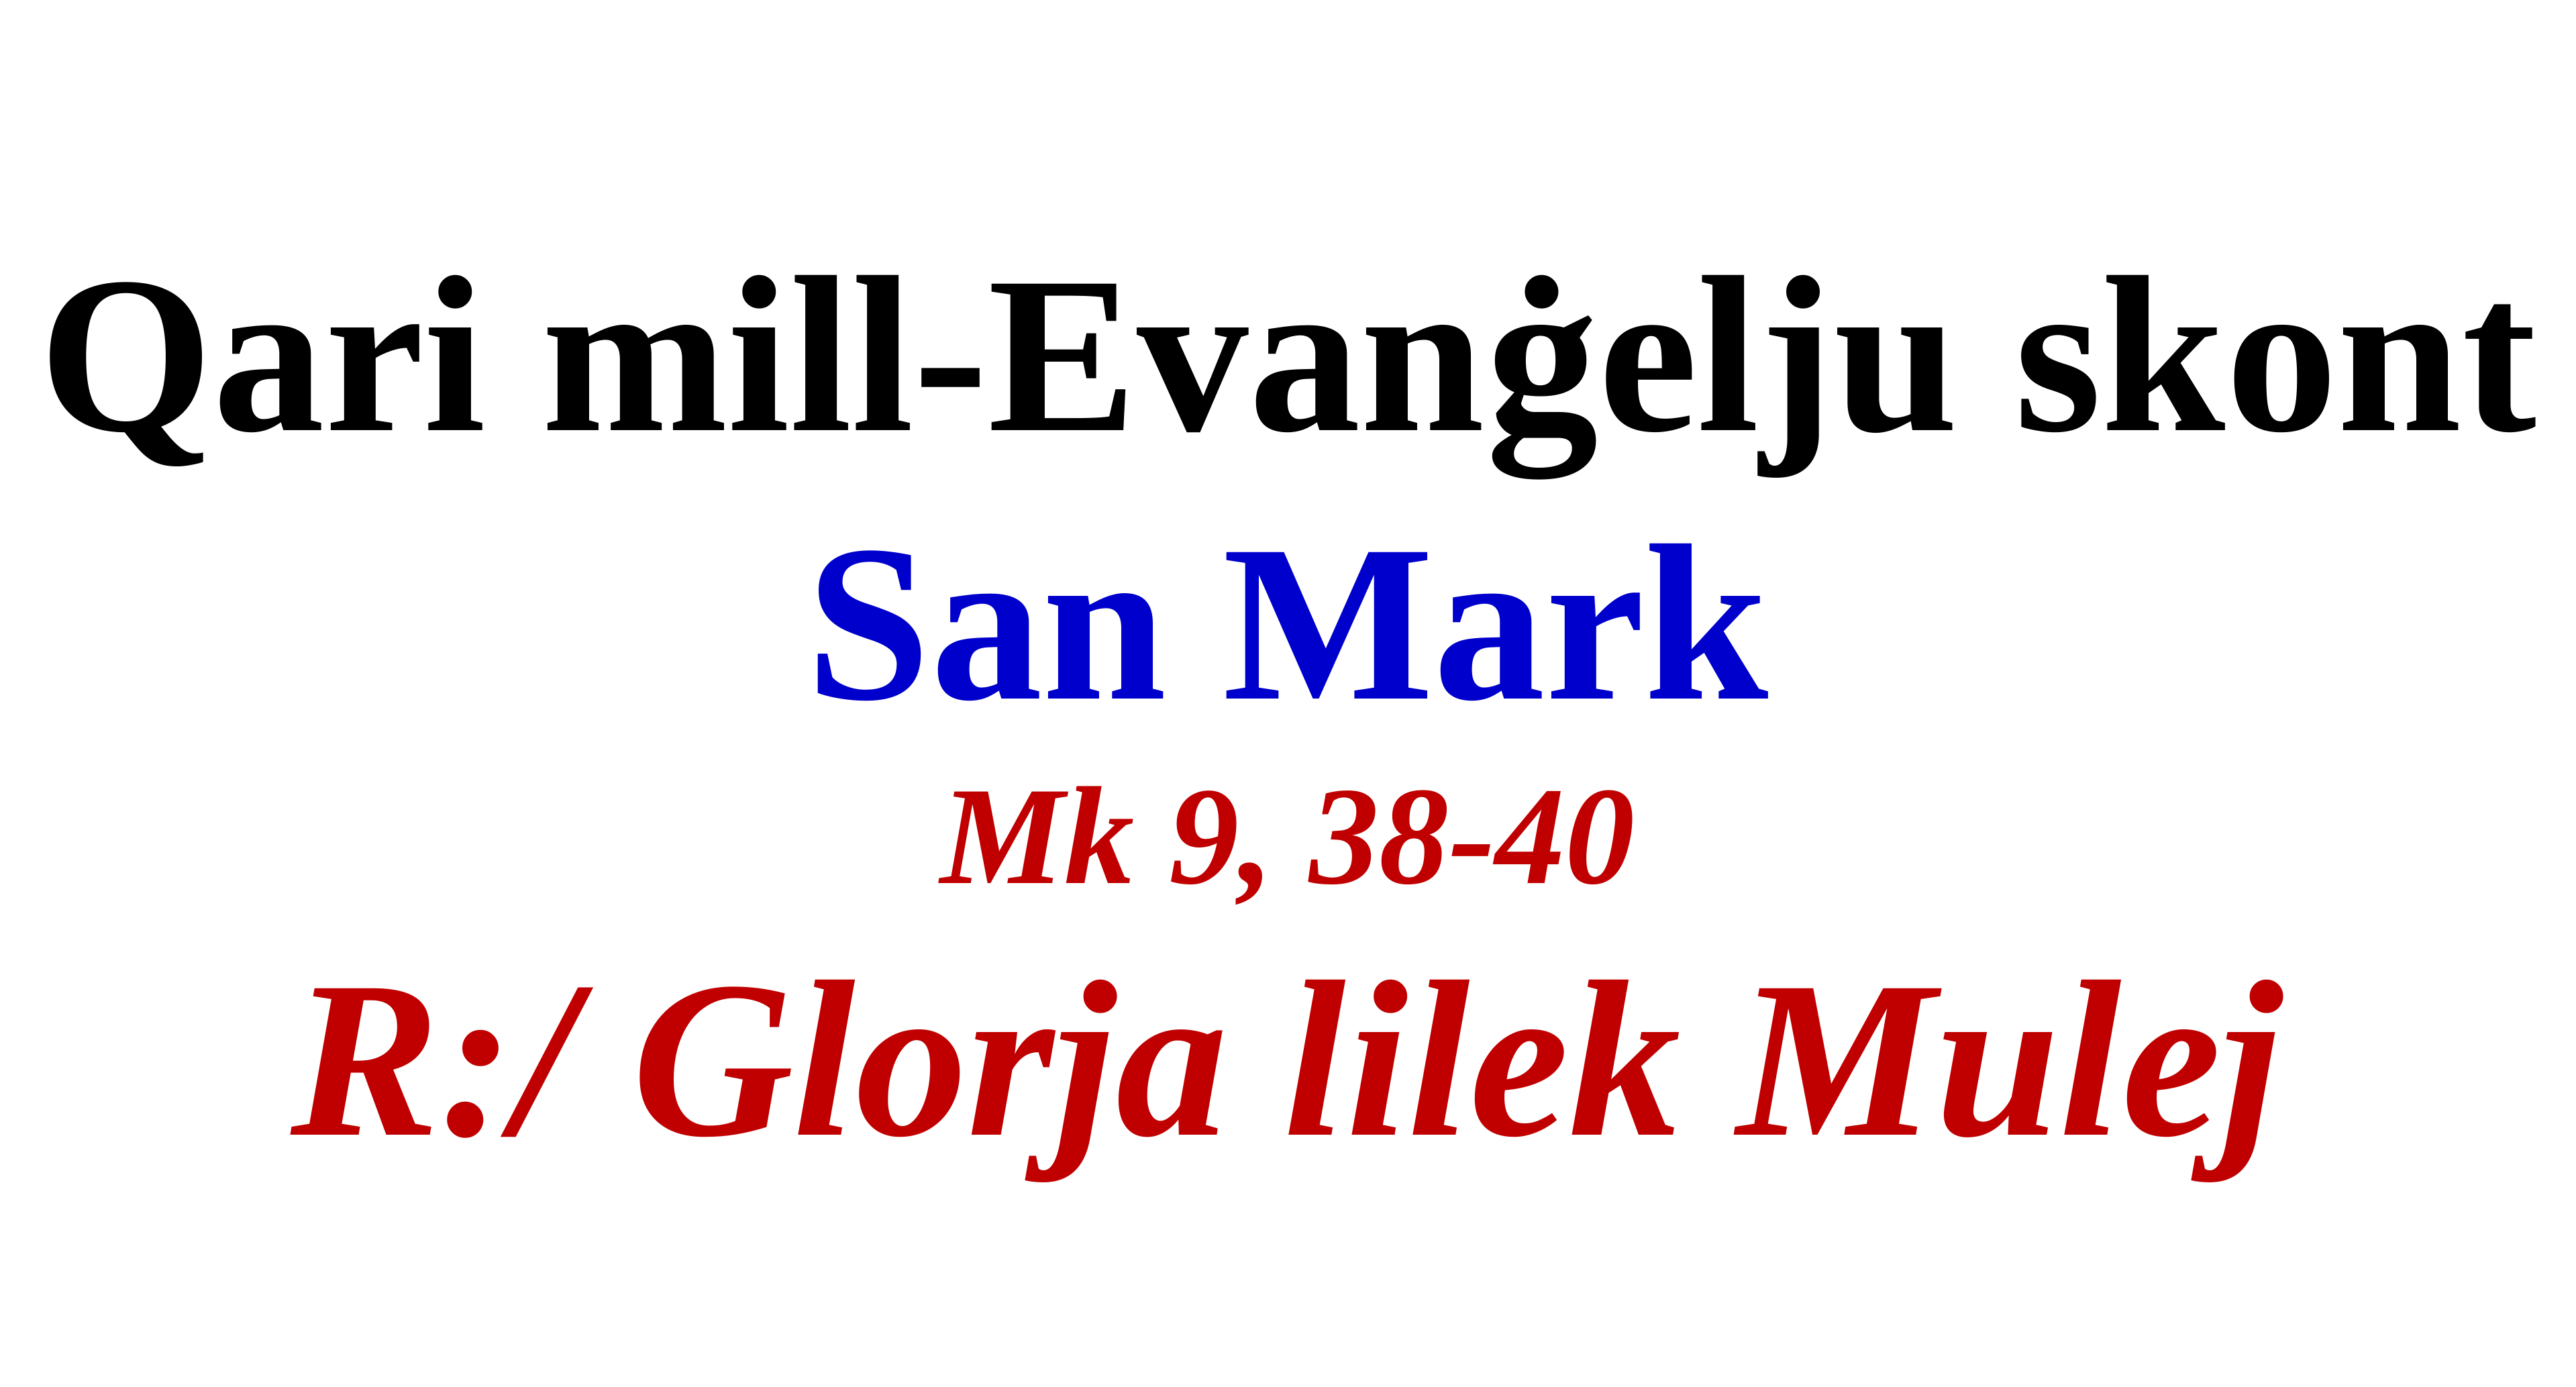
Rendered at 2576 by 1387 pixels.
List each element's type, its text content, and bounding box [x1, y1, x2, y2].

text_box Qari mill-Evanġelju skont San Mark Mk 9, 38-40 R:/ Glorja lilek Mulej [3, 202, 2572, 1185]
